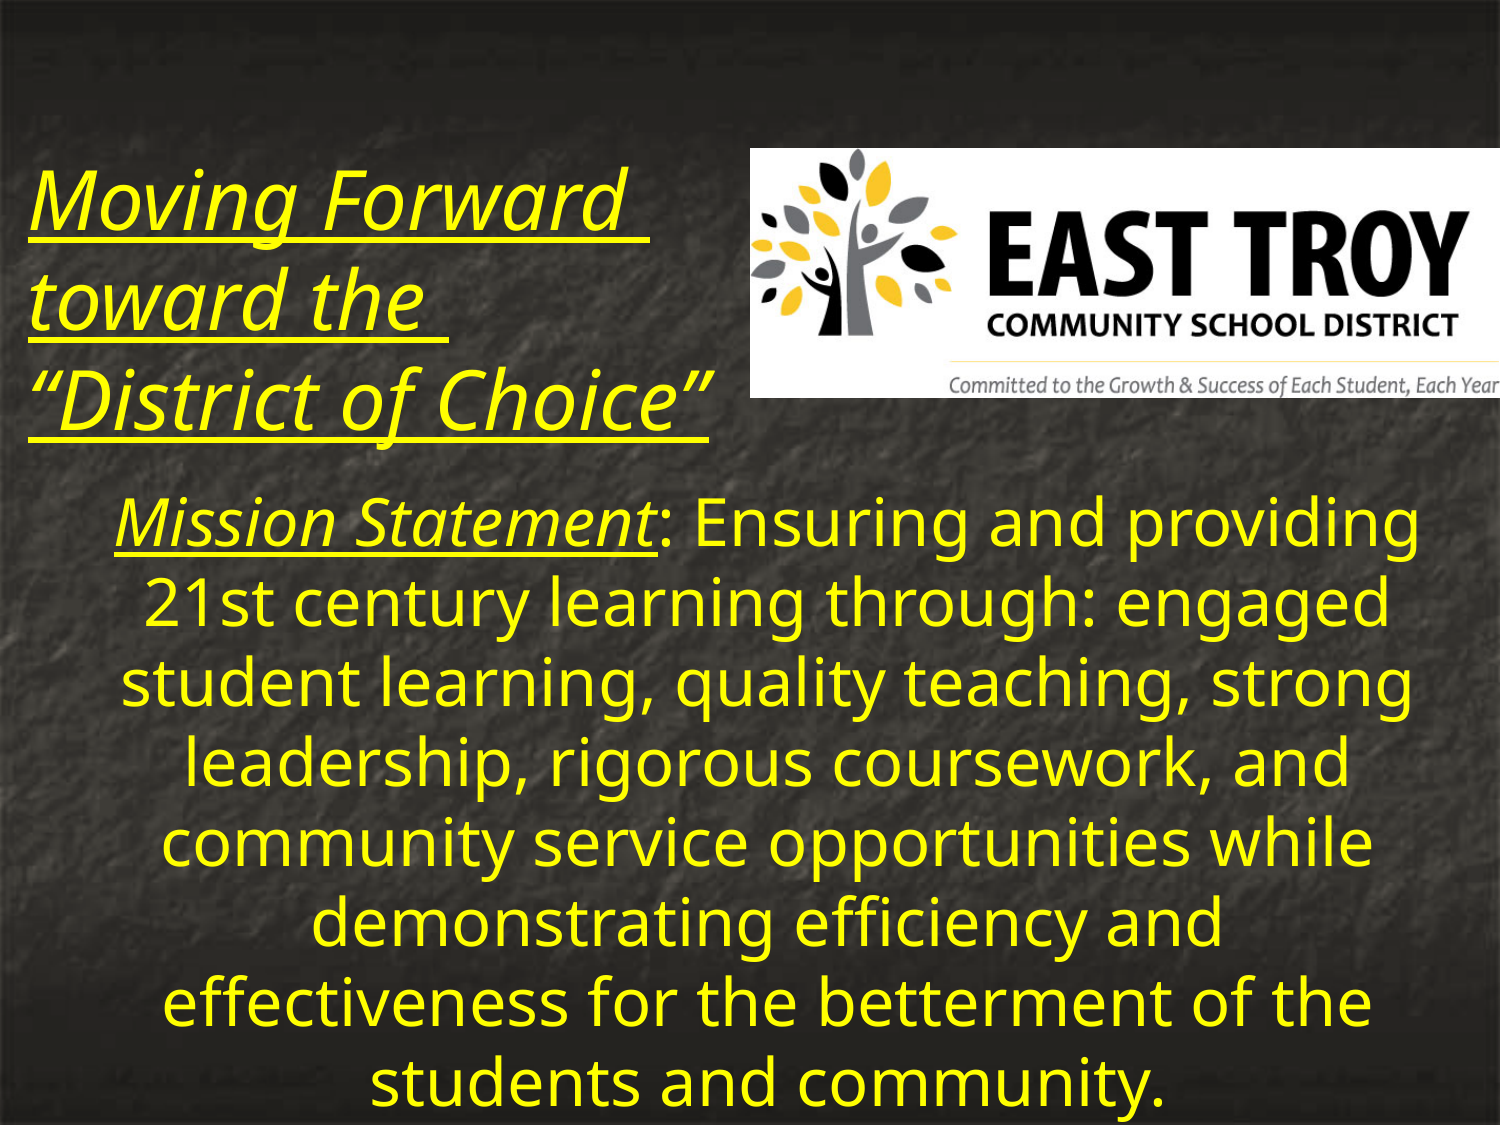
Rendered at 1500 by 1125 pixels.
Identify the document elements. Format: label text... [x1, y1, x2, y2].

text_box Mission Statement: Ensuring and providing 21st century learning through: engaged student learning, quality teaching, strong leadership, rigorous coursework, and community service opportunities while demonstrating efficiency and effectiveness for the betterment of the students and community. [87, 472, 1450, 1125]
title Moving Forward toward the “District of Choice” [12, 124, 1288, 470]
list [749, 148, 1500, 398]
